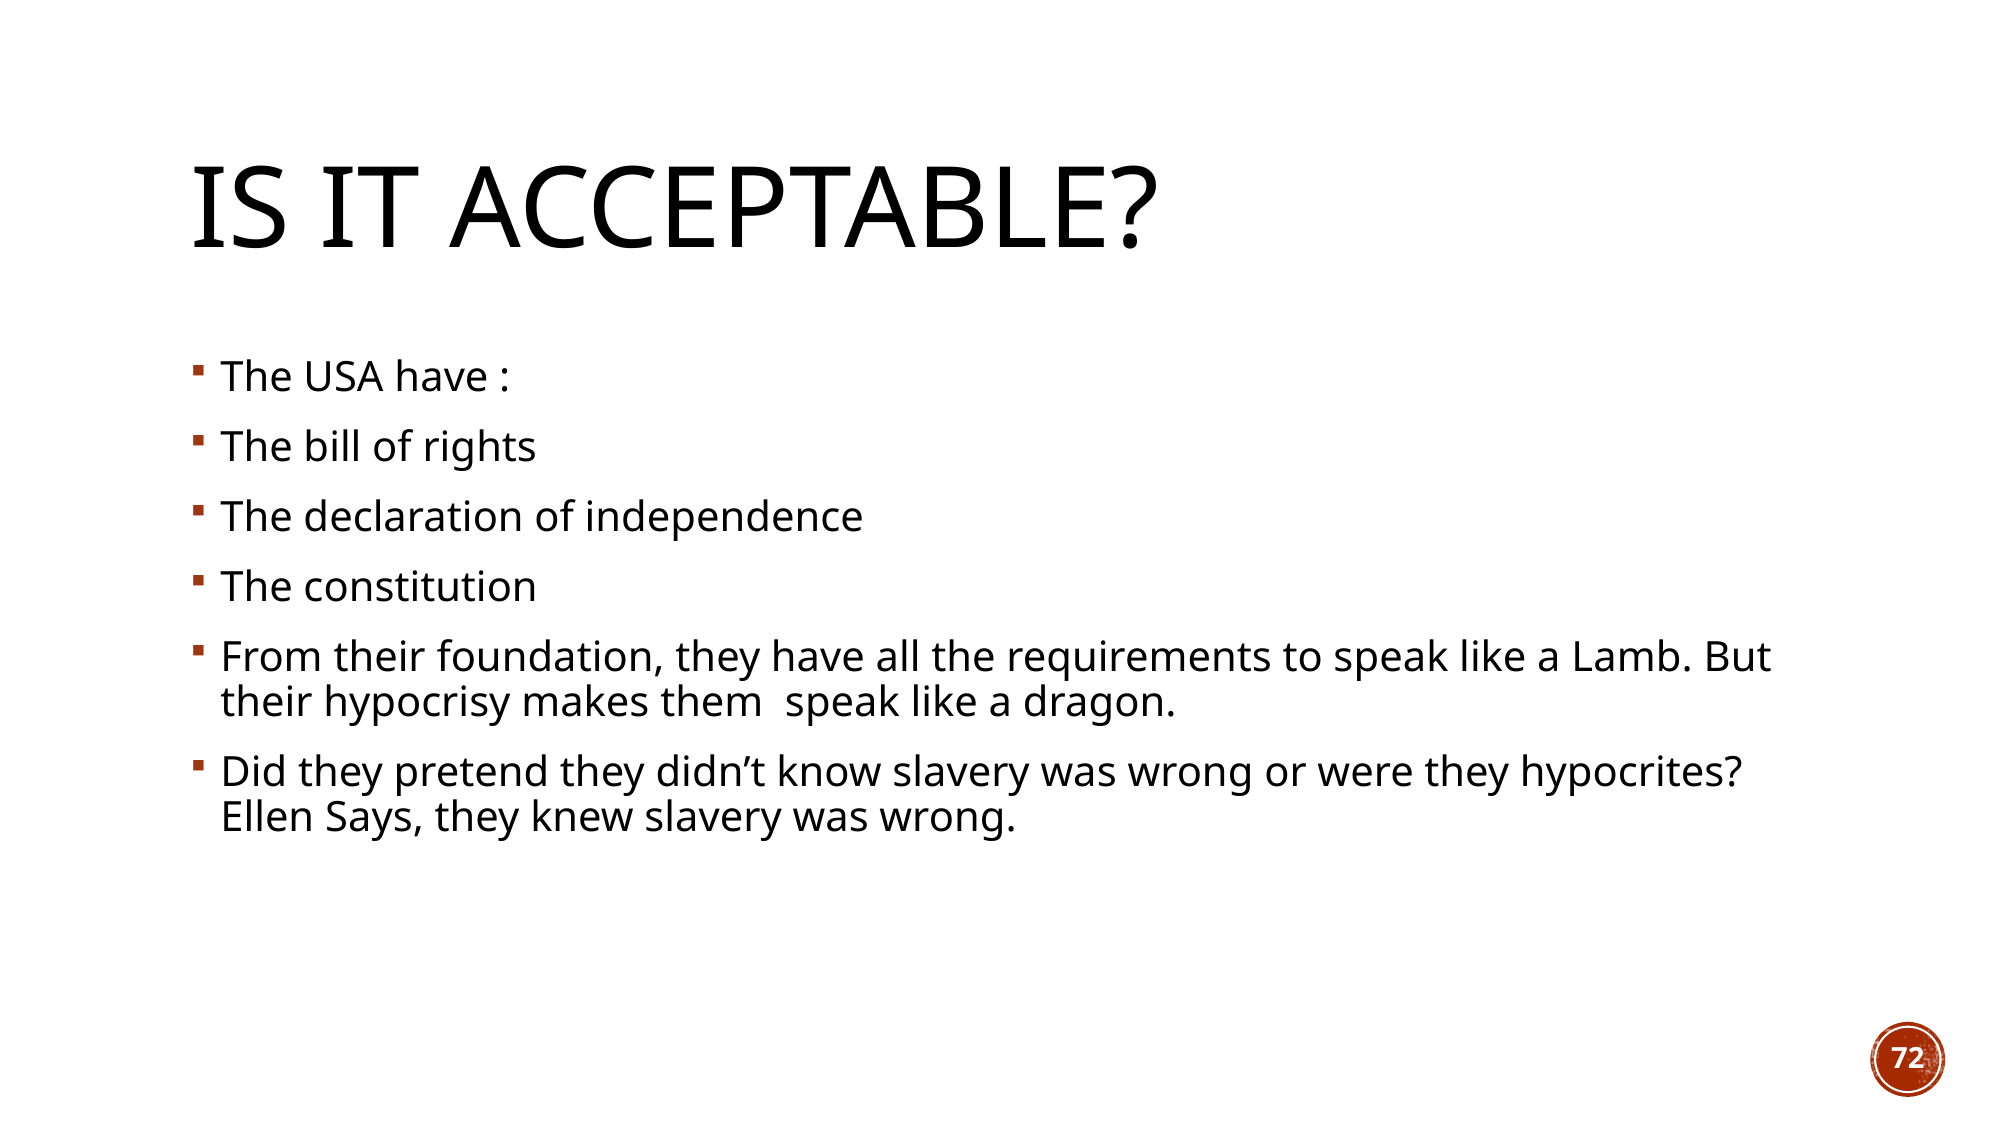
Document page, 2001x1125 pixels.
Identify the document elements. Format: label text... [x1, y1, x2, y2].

title Is it acceptable? [175, 79, 1826, 344]
slide_number 72 [1855, 1028, 1961, 1089]
list The USA have : The bill of rights The declaration of independence The constitution From their foundation, they have all the requirements to speak like a Lamb. But their hypocrisy makes them speak like a dragon. Did they pretend they didn’t know slavery was wrong or were they hypocrites? Ellen Says, they knew slavery was wrong. [175, 348, 1826, 1013]
